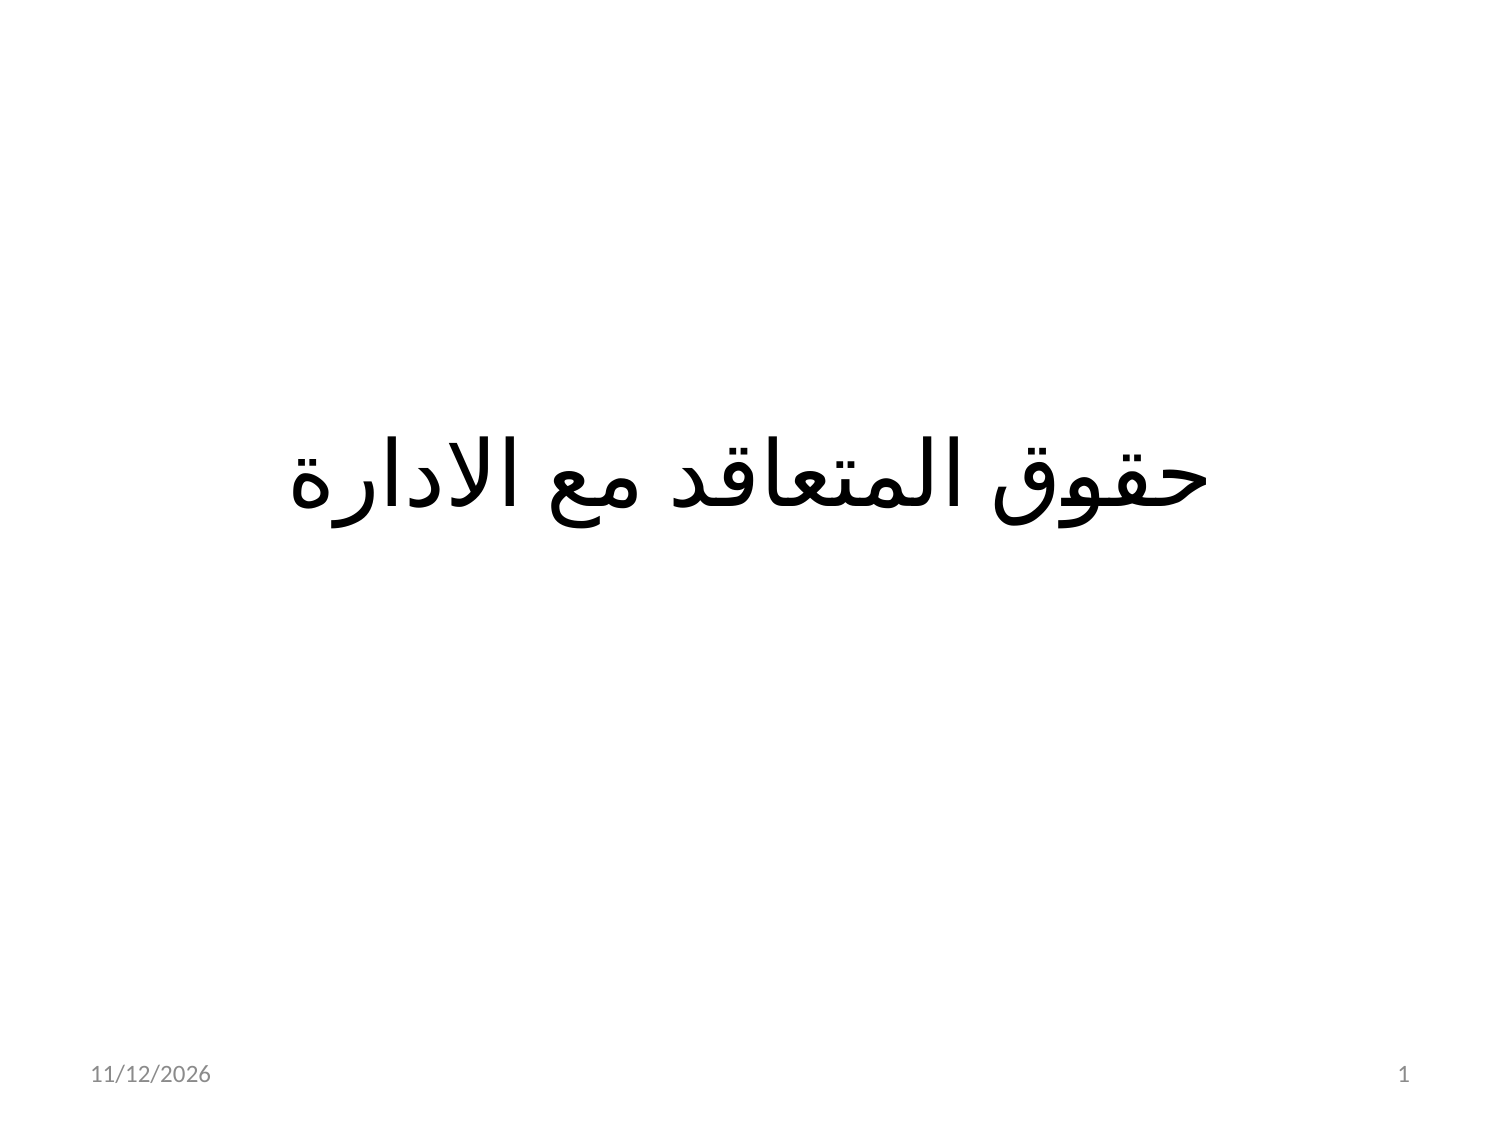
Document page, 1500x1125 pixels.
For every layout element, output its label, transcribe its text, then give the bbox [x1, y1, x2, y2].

slide_number 1 [1074, 1042, 1425, 1103]
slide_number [75, 1042, 425, 1103]
title حقوق المتعاقد مع الادارة [112, 349, 1388, 591]
